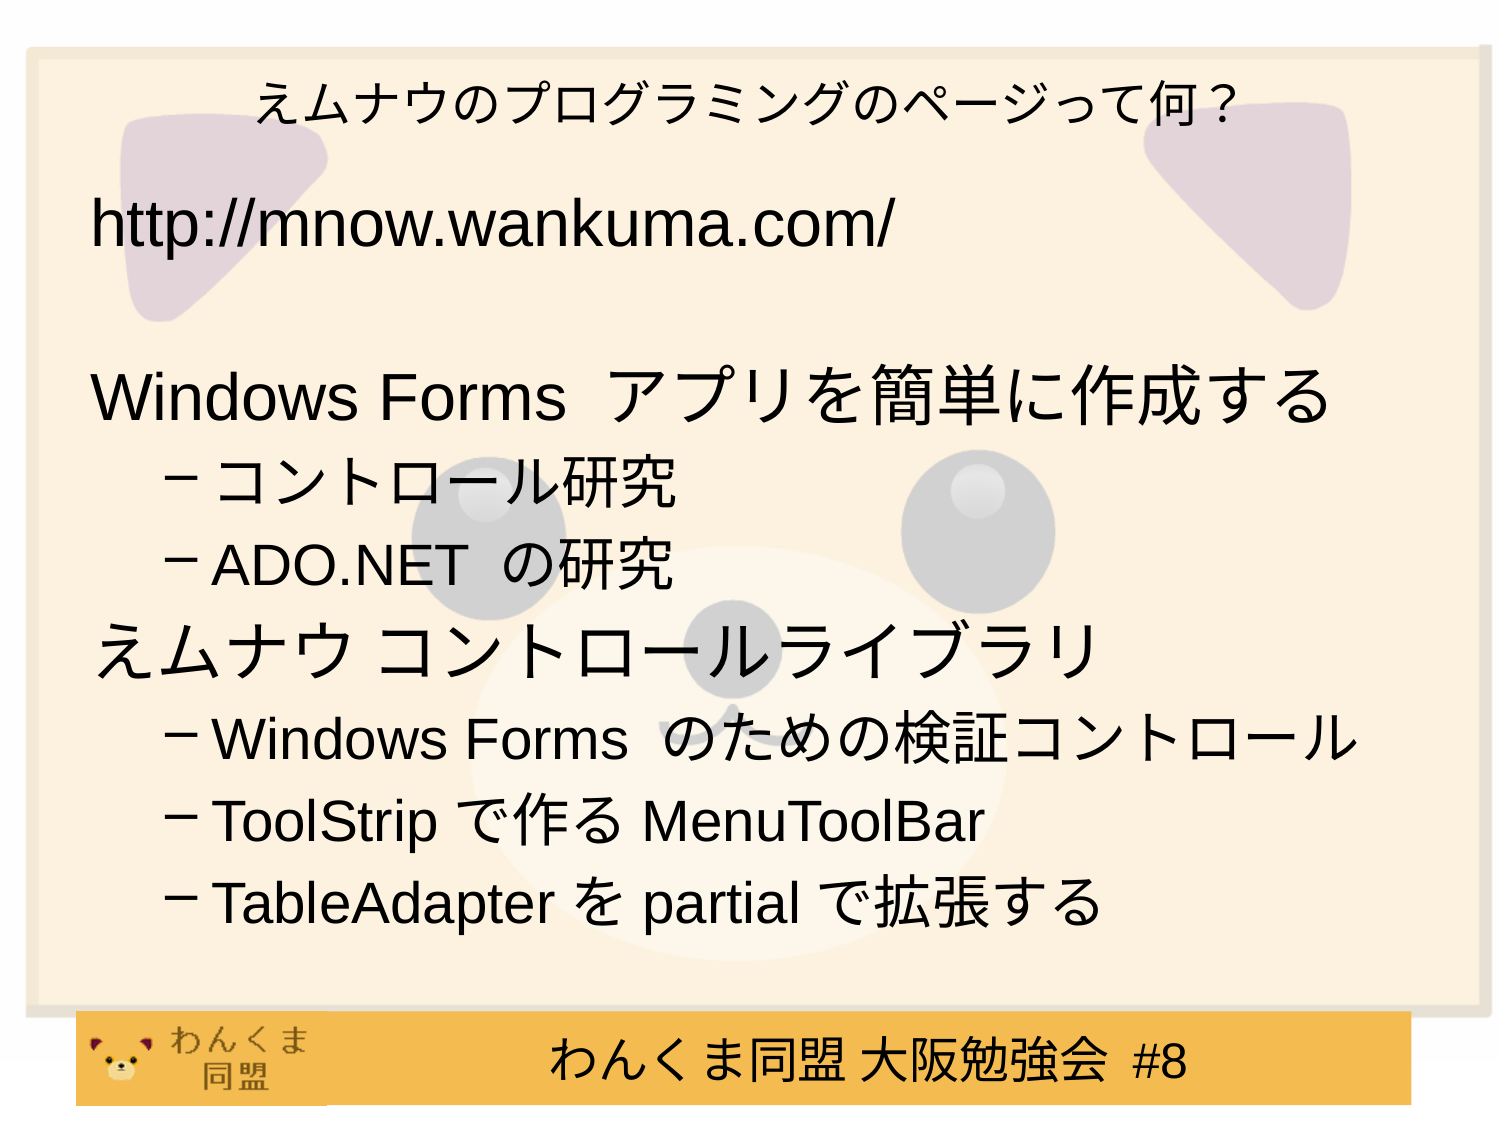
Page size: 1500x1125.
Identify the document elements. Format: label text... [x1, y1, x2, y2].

picture [0, 0, 1500, 1106]
list http://mnow.wankuma.com/ Windows Forms アプリを簡単に作成する コントロール研究 ADO.NET の研究 えムナウ コントロールライブラリ Windows Forms のための検証コントロール ToolStripで作るMenuToolBar TableAdapterをpartialで拡張する [74, 172, 1426, 1006]
title えムナウのプログラミングのページって何？ [74, 44, 1426, 162]
